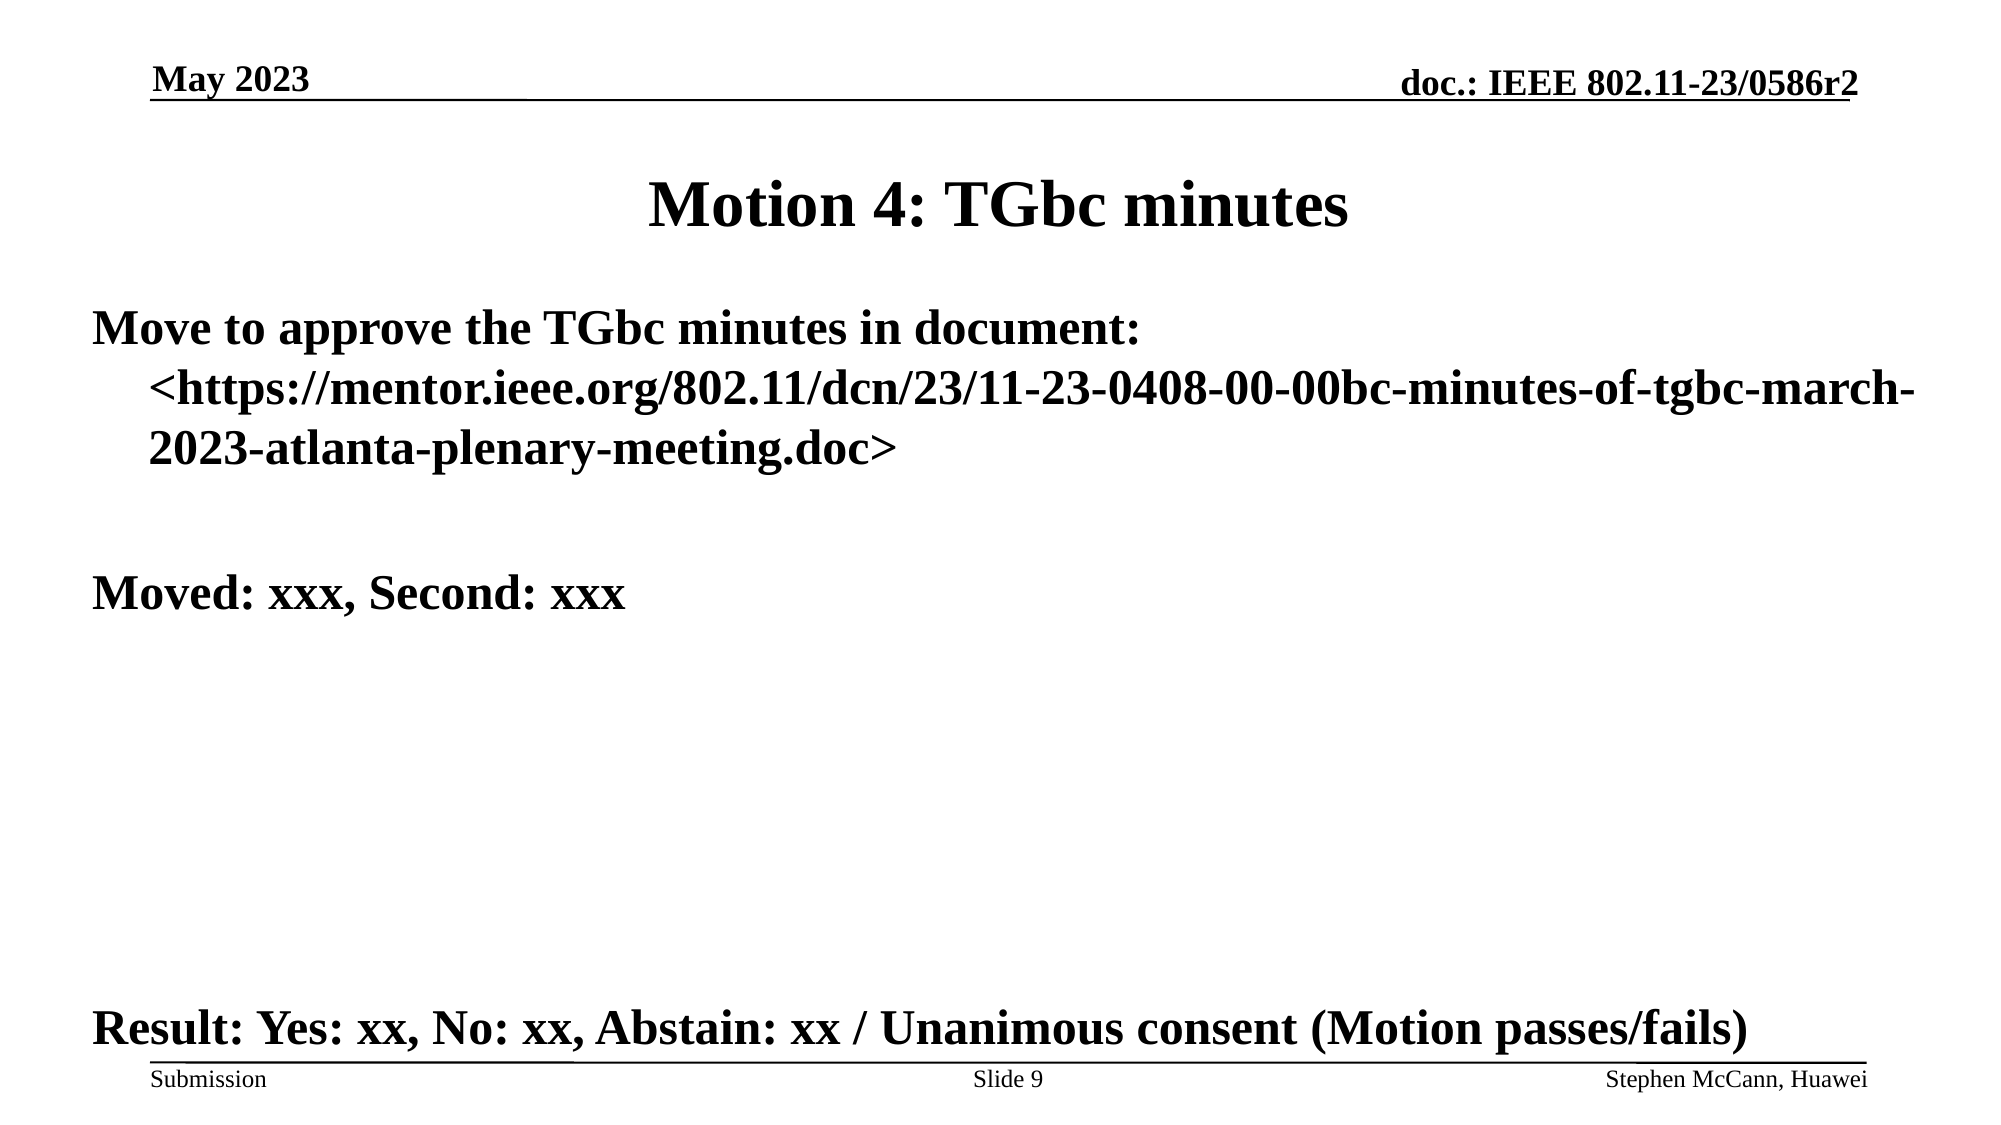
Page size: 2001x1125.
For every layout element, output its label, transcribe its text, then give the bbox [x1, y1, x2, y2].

slide_number Slide 9 [950, 1061, 1067, 1123]
list Move to approve the TGbc minutes in document: <https://mentor.ieee.org/802.11/dcn/23/11-23-0408-00-00bc-minutes-of-tgbc-march-2023-atlanta-plenary-meeting.doc> Moved: xxx, Second: xxx Result: Yes: xx, No: xx, Abstain: xx / Unanimous consent (Motion passes/fails) [76, 286, 1940, 1051]
title Motion 4: TGbc minutes [149, 112, 1850, 286]
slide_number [152, 54, 563, 100]
footer Stephen McCann, Huawei [1171, 1061, 1869, 1093]
